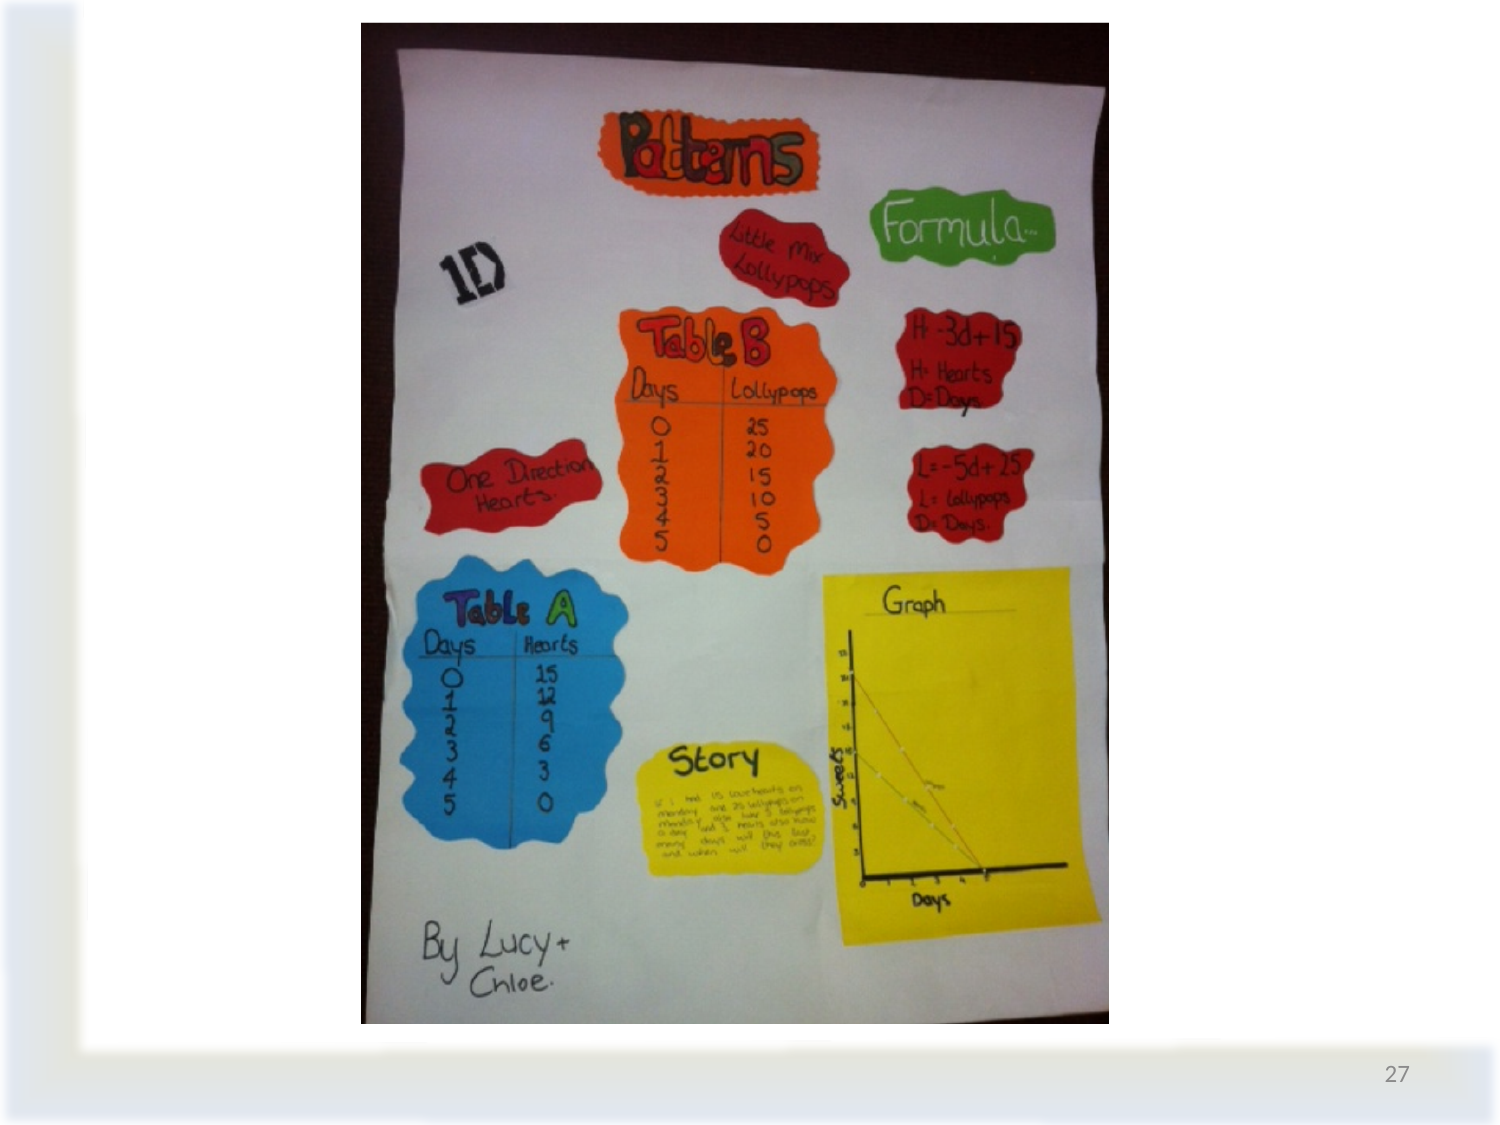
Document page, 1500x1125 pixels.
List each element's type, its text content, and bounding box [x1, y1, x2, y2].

picture [233, 24, 1236, 1024]
slide_number 27 [1074, 1042, 1425, 1103]
